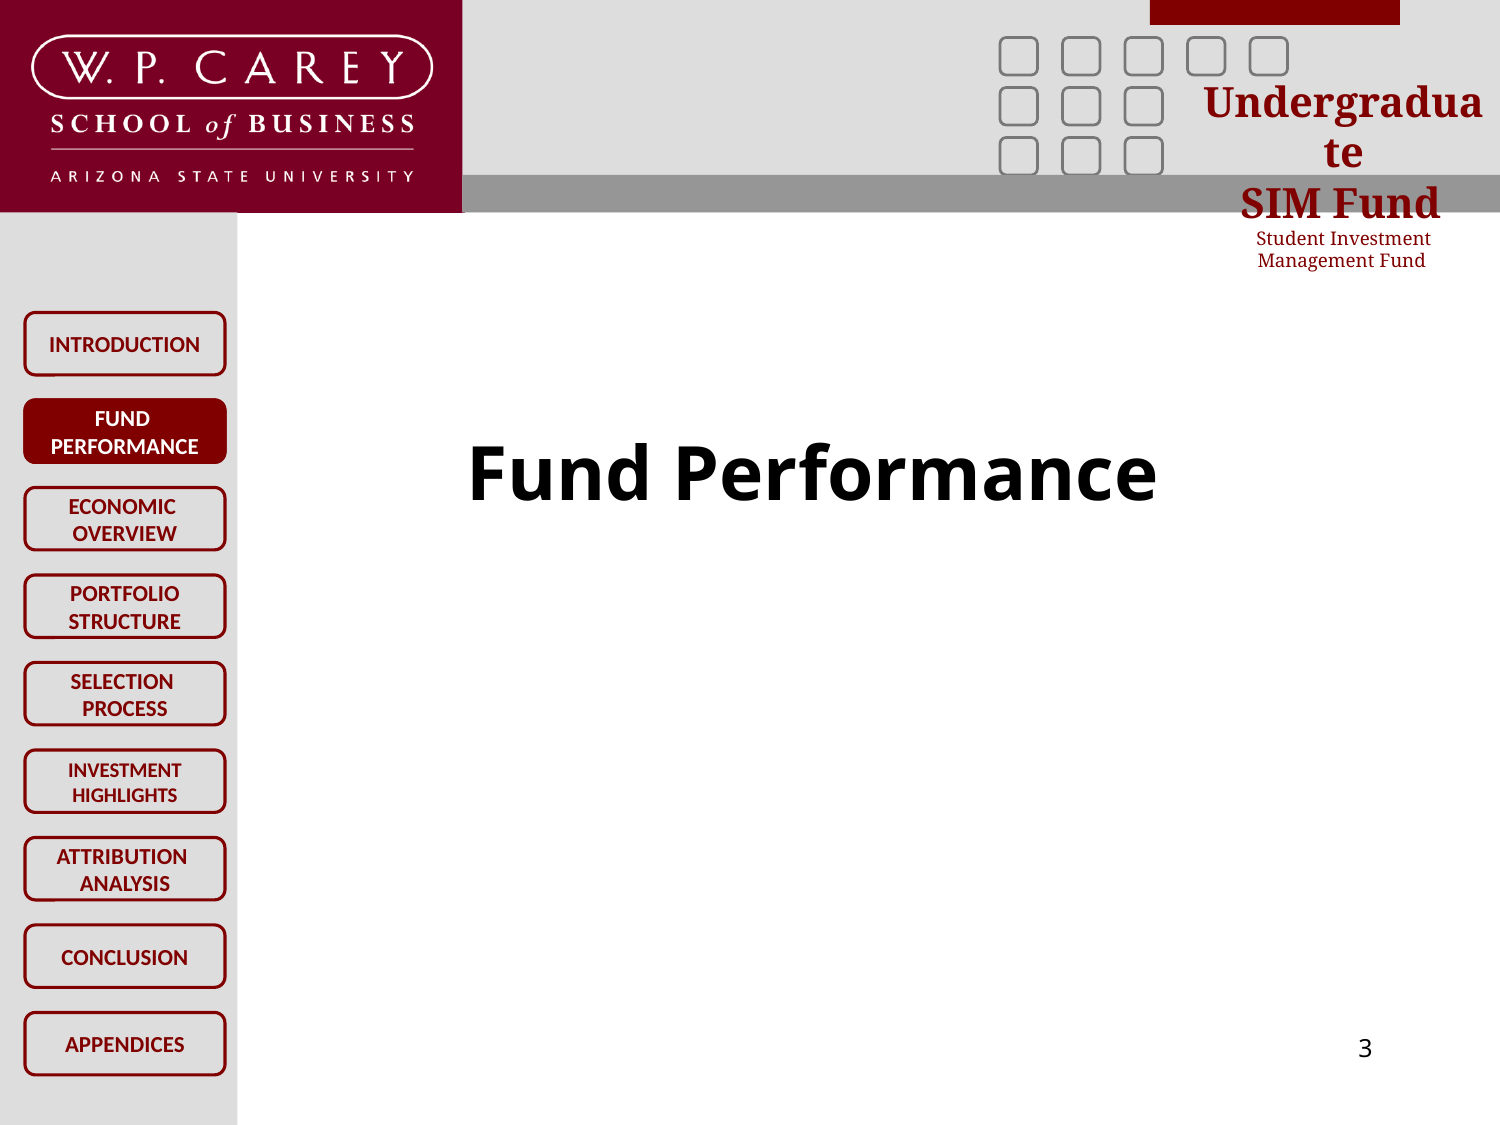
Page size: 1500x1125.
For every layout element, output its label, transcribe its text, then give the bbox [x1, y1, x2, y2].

picture [0, 0, 462, 213]
slide_number 3 [1074, 1024, 1388, 1101]
text_box FUND PERFORMANCE [24, 399, 162, 463]
text_box Fund Performance [162, 349, 1463, 591]
